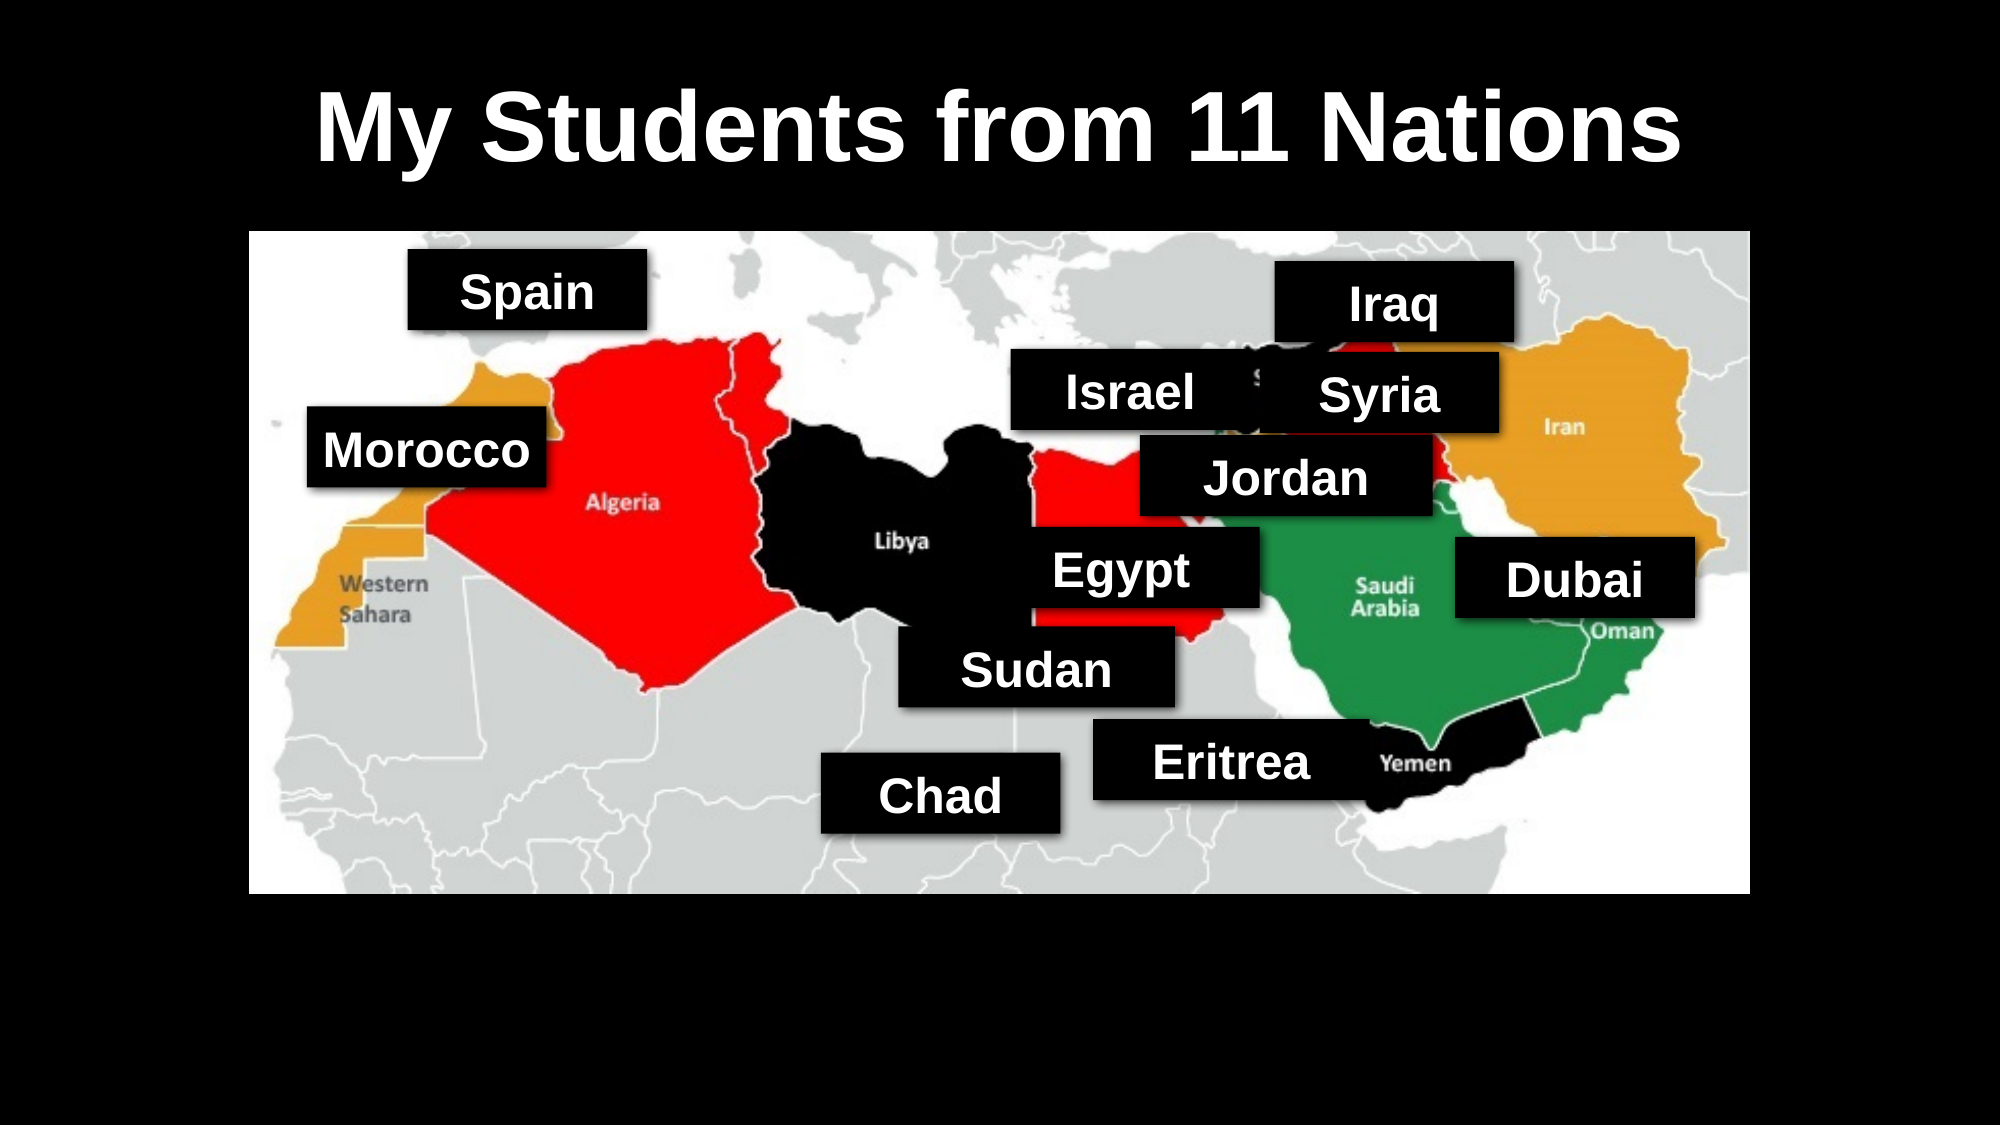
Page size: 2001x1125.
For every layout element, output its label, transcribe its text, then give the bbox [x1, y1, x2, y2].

picture [249, 230, 1751, 894]
title My Students from 11 Nations [249, 4, 1750, 230]
